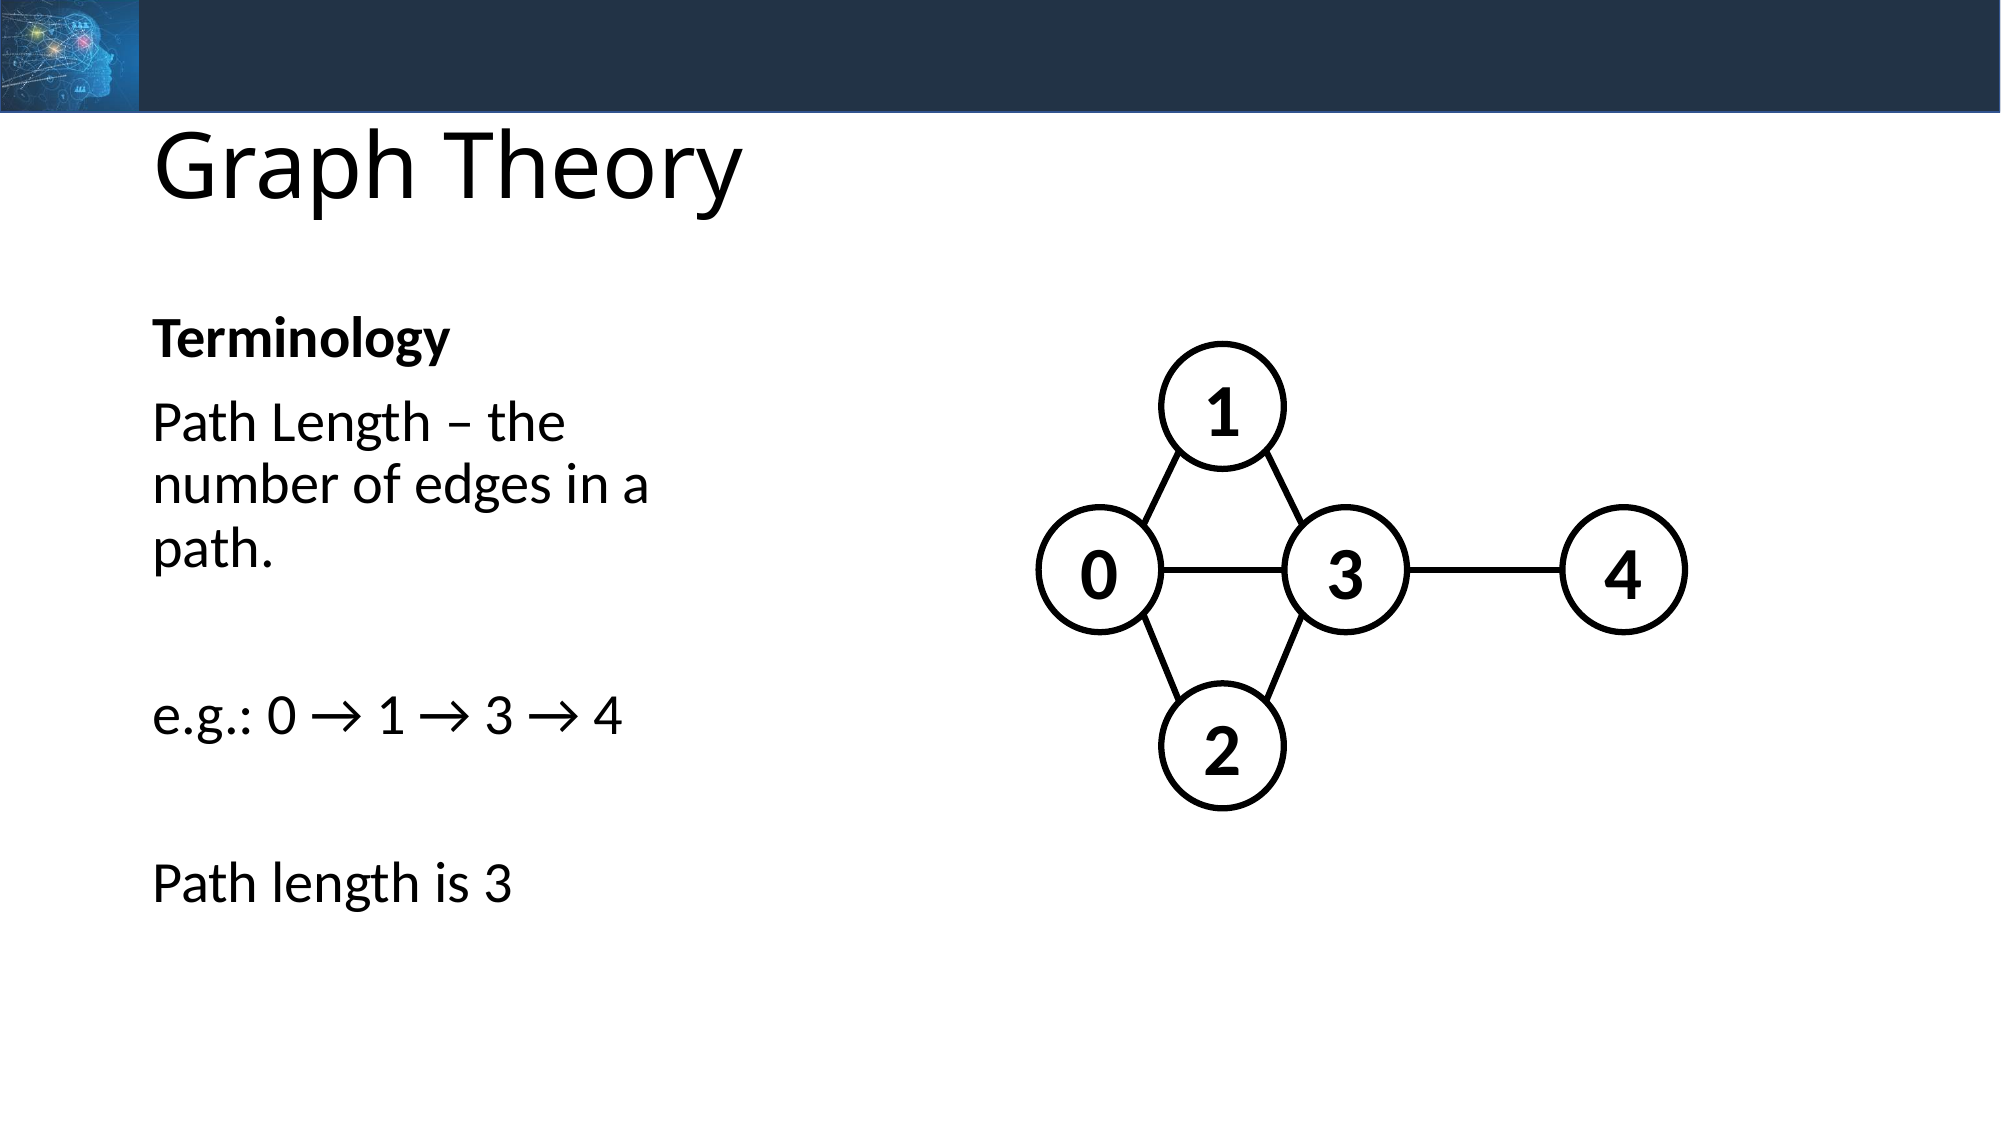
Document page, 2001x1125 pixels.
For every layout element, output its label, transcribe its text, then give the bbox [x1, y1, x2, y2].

title Graph Theory [137, 59, 1863, 278]
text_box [1038, 343, 1685, 809]
picture [2, 0, 139, 111]
list Terminology Path Length – the number of edges in a path. e.g.: 0 → 1 → 3 → 4 Path length is 3 [137, 299, 729, 1014]
